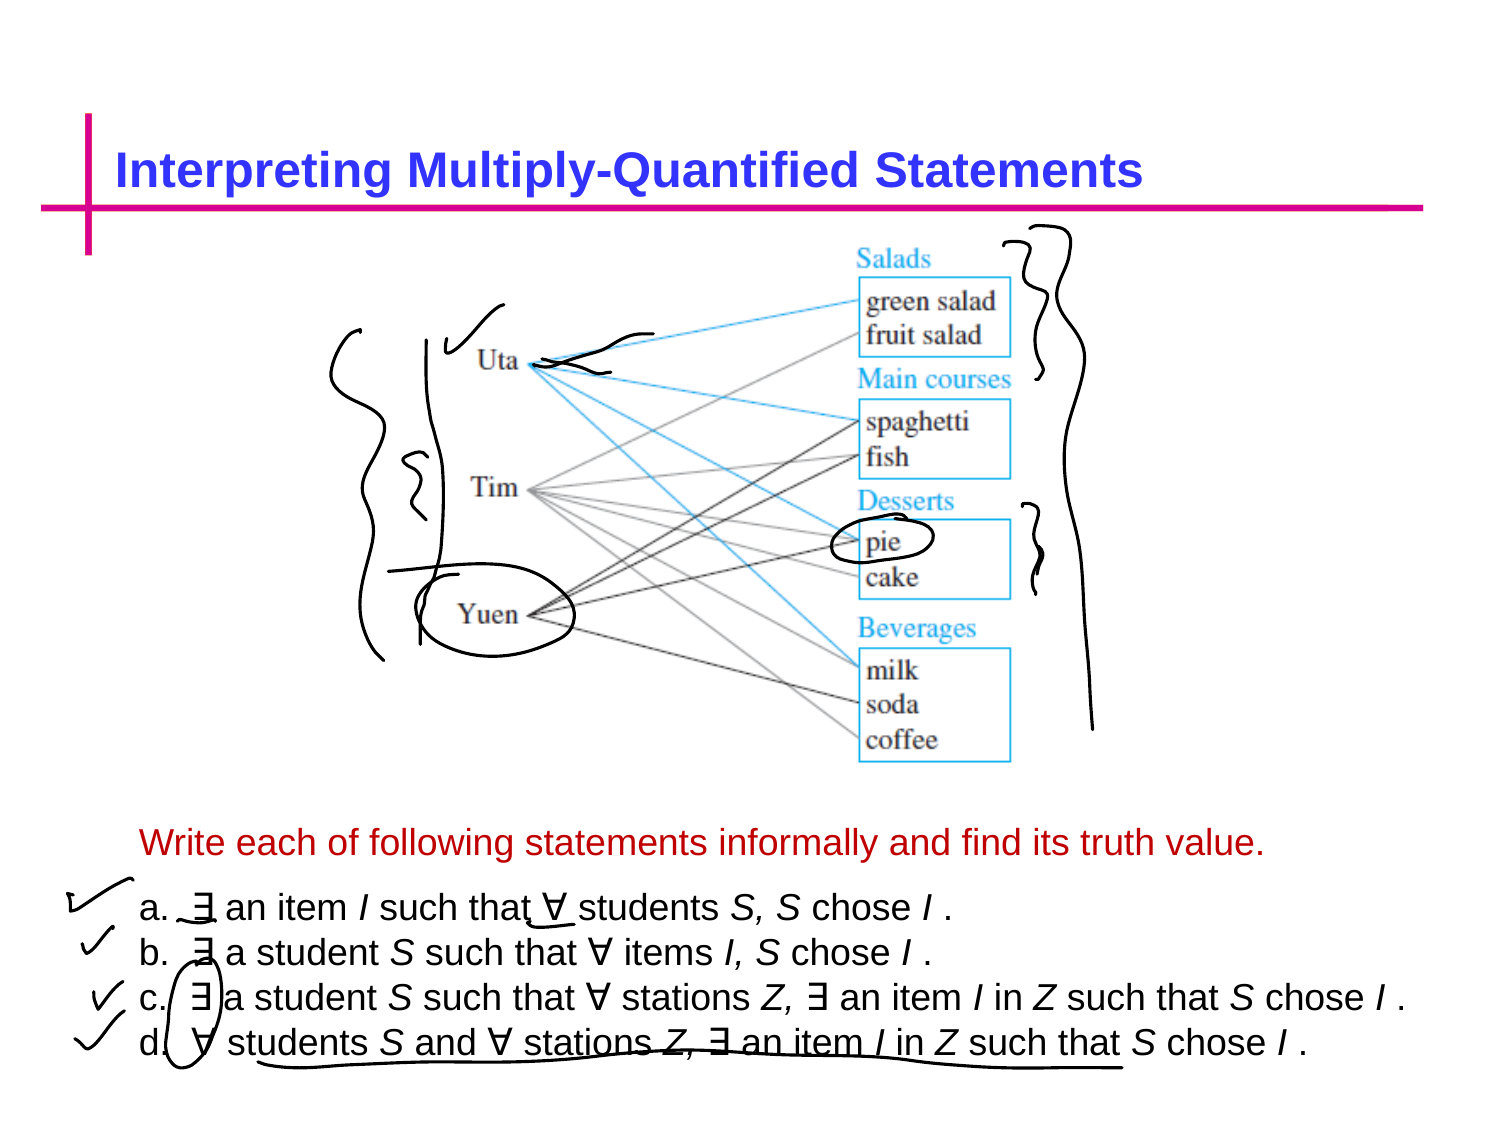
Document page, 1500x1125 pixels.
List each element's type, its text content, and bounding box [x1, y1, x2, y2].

picture [442, 566, 572, 654]
picture [442, 231, 1025, 774]
text_box Write each of following statements informally and find its truth value. a. ∃ an item I such that ∀ students S, S chose I . b. ∃ a student S such that ∀ items I, S chose I . c. ∃ a student S such that ∀ stations Z, ∃ an item I in Z such that S chose I . d. ∀ students S and ∀ stations Z, ∃ an item I in Z such that S chose I . [123, 810, 1424, 1071]
text_box Interpreting Multiply-Quantified Statements [100, 129, 1211, 205]
